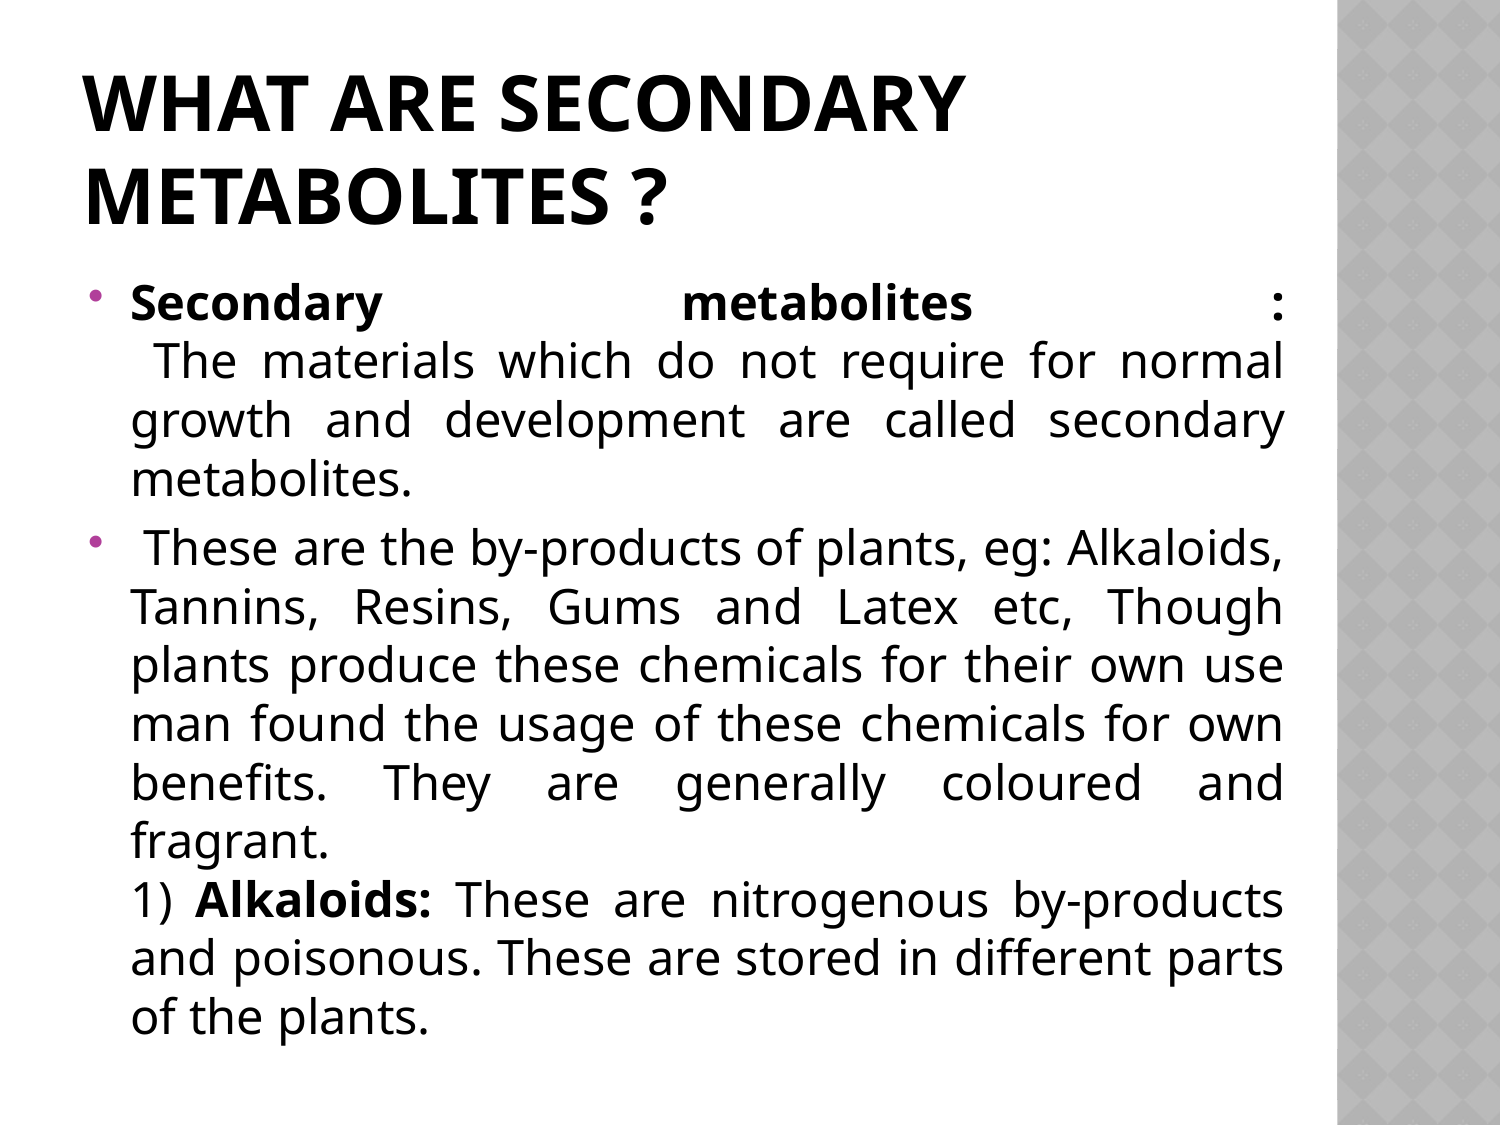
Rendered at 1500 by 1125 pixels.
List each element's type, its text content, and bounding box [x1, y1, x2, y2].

text_box [1337, 0, 1500, 1125]
title What are secondary metabolites ? [75, 52, 1263, 240]
list Secondary metabolites : The materials which do not require for normal growth and development are called secondary metabolites. These are the by-products of plants, eg: Alkaloids, Tannins, Resins, Gums and Latex etc, Though plants produce these chemicals for their own use man found the usage of these chemicals for own benefits. They are generally coloured and fragrant. 1) Alkaloids: These are nitrogenous by-products and poisonous. These are stored in different parts of the plants. [75, 264, 1300, 1059]
